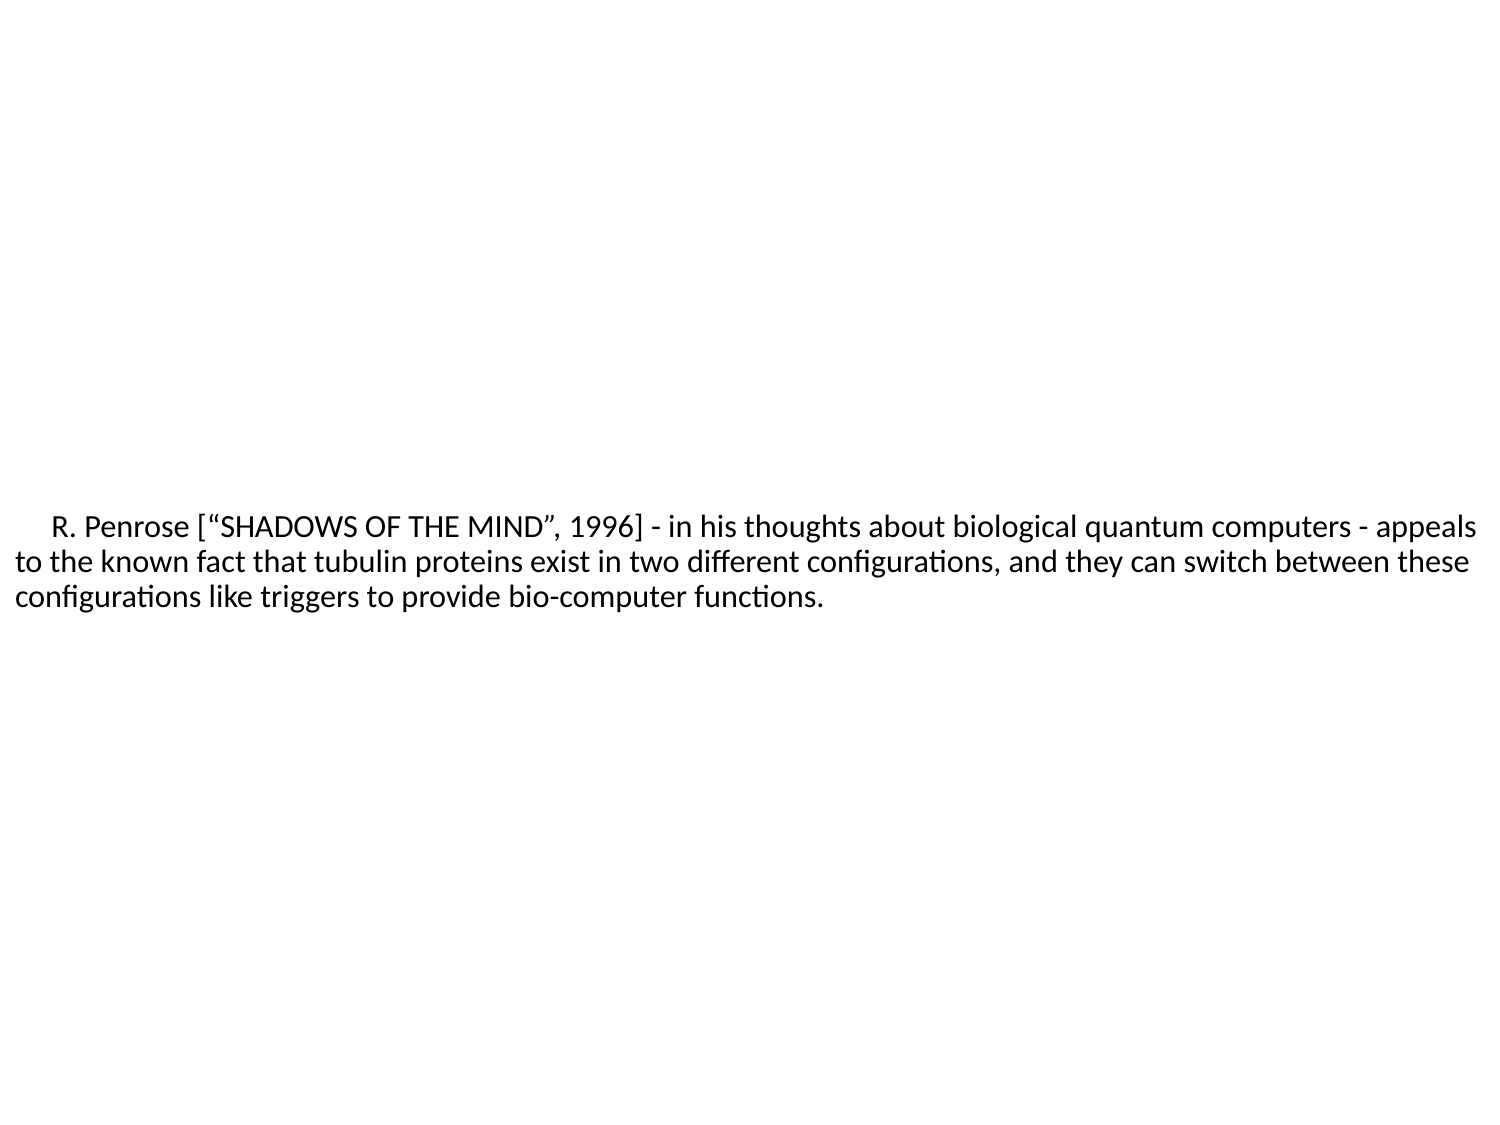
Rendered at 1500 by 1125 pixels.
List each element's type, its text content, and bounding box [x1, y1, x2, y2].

text_box [557, 511, 588, 573]
title R. Penrose [“Shadows of the Mind”, 1996] - in his thoughts about biological quantum computers - appeals to the known fact that tubulin proteins exist in two different configurations, and they can switch between these configurations like triggers to provide bio-computer functions. [0, 0, 1500, 1125]
